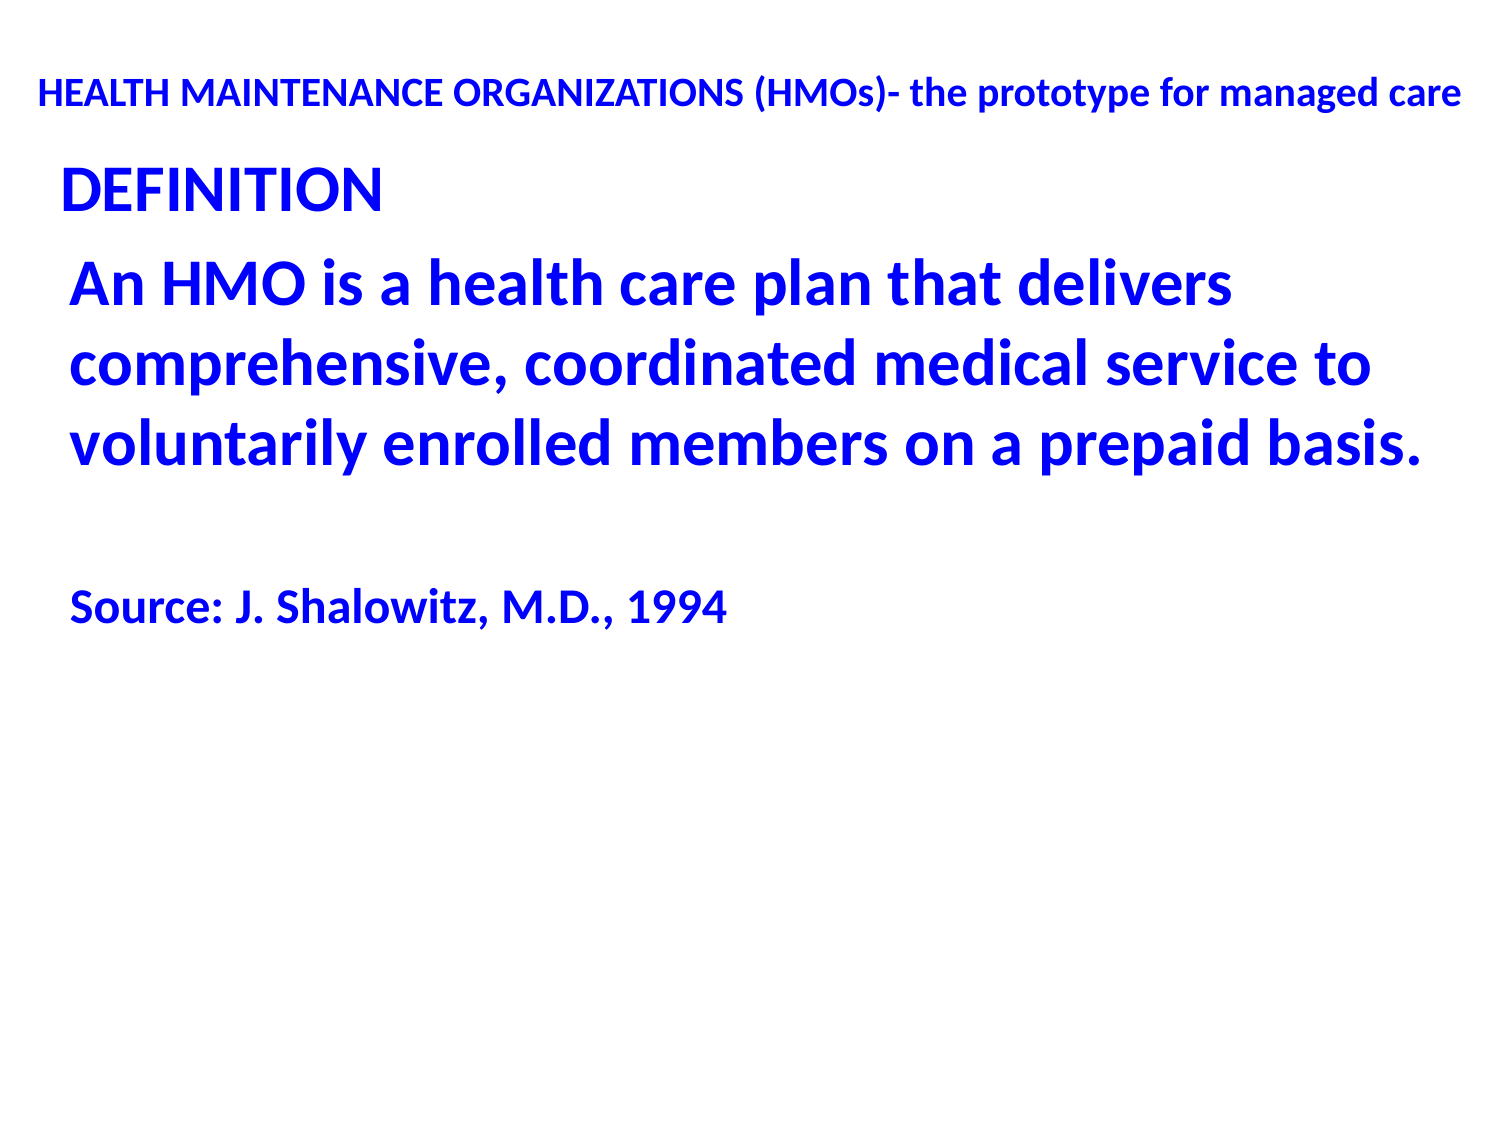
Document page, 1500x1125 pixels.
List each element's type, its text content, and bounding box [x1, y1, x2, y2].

list DEFINITION An HMO is a health care plan that delivers comprehensive, coordinated medical service to voluntarily enrolled members on a prepaid basis. Source: J. Shalowitz, M.D., 1994 [0, 137, 1500, 1125]
title HEALTH MAINTENANCE ORGANIZATIONS (HMOs)- the prototype for managed care [0, 24, 1500, 137]
